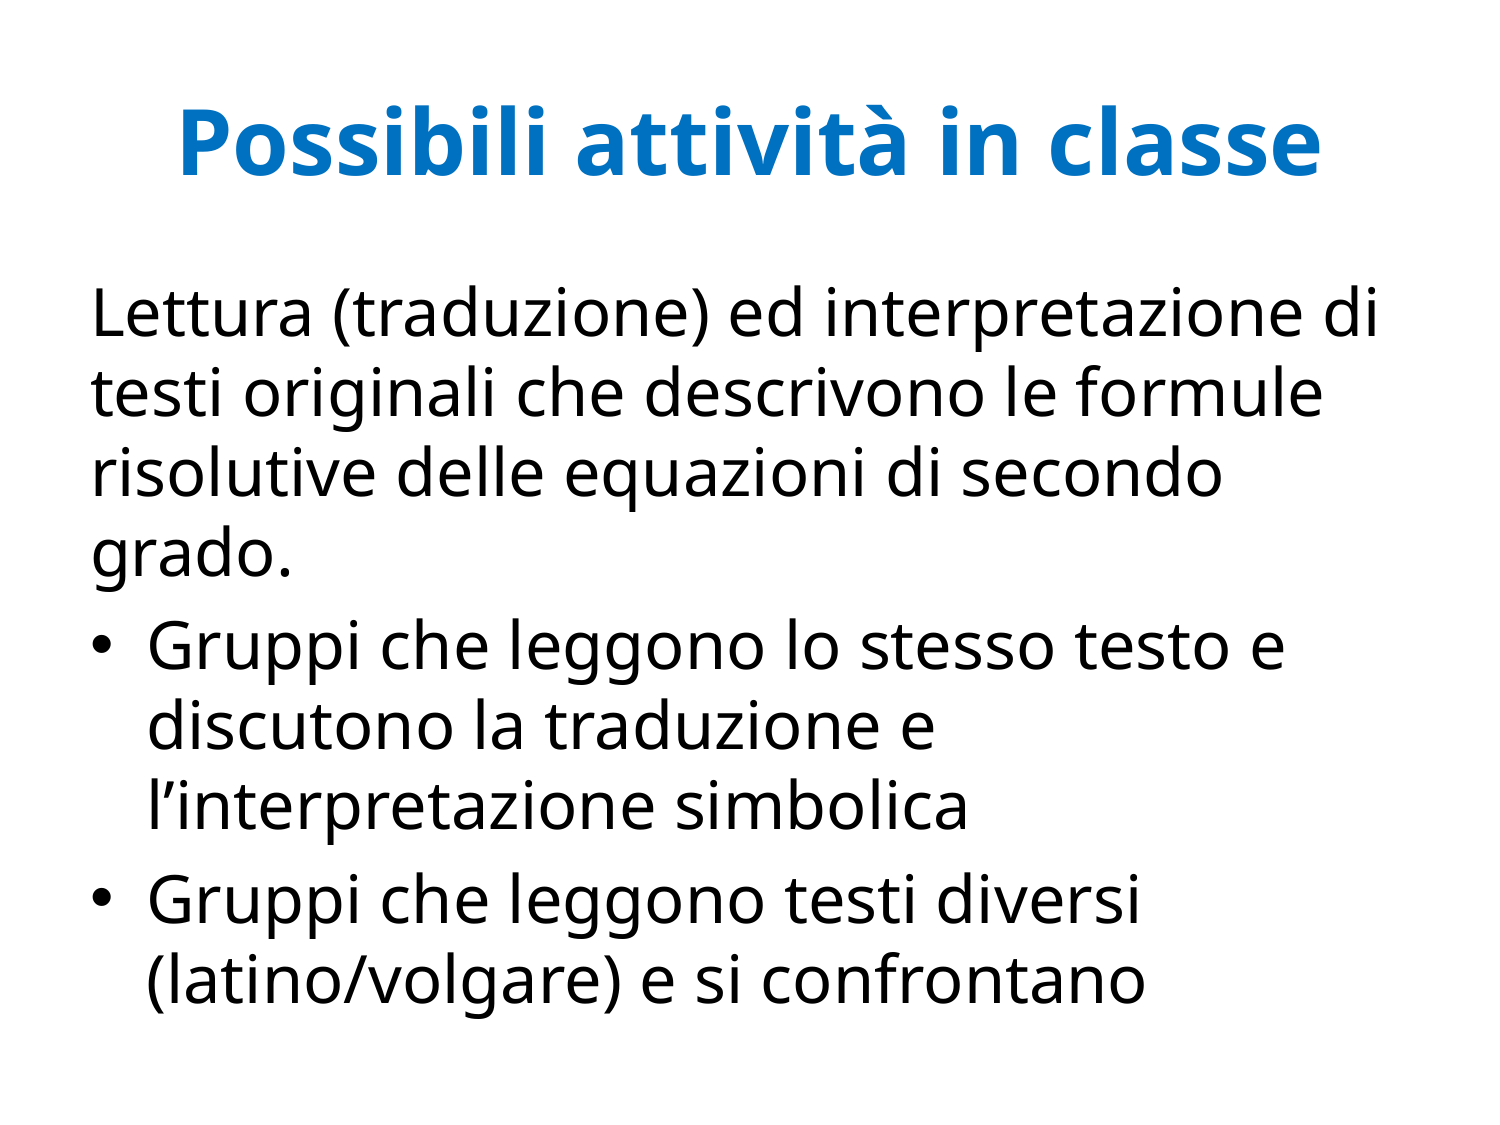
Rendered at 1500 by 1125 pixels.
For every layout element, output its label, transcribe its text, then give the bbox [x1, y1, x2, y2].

title Possibili attività in classe [75, 45, 1425, 233]
list Lettura (traduzione) ed interpretazione di testi originali che descrivono le formule risolutive delle equazioni di secondo grado. Gruppi che leggono lo stesso testo e discutono la traduzione e l’interpretazione simbolica Gruppi che leggono testi diversi (latino/volgare) e si confrontano [75, 262, 1425, 1005]
